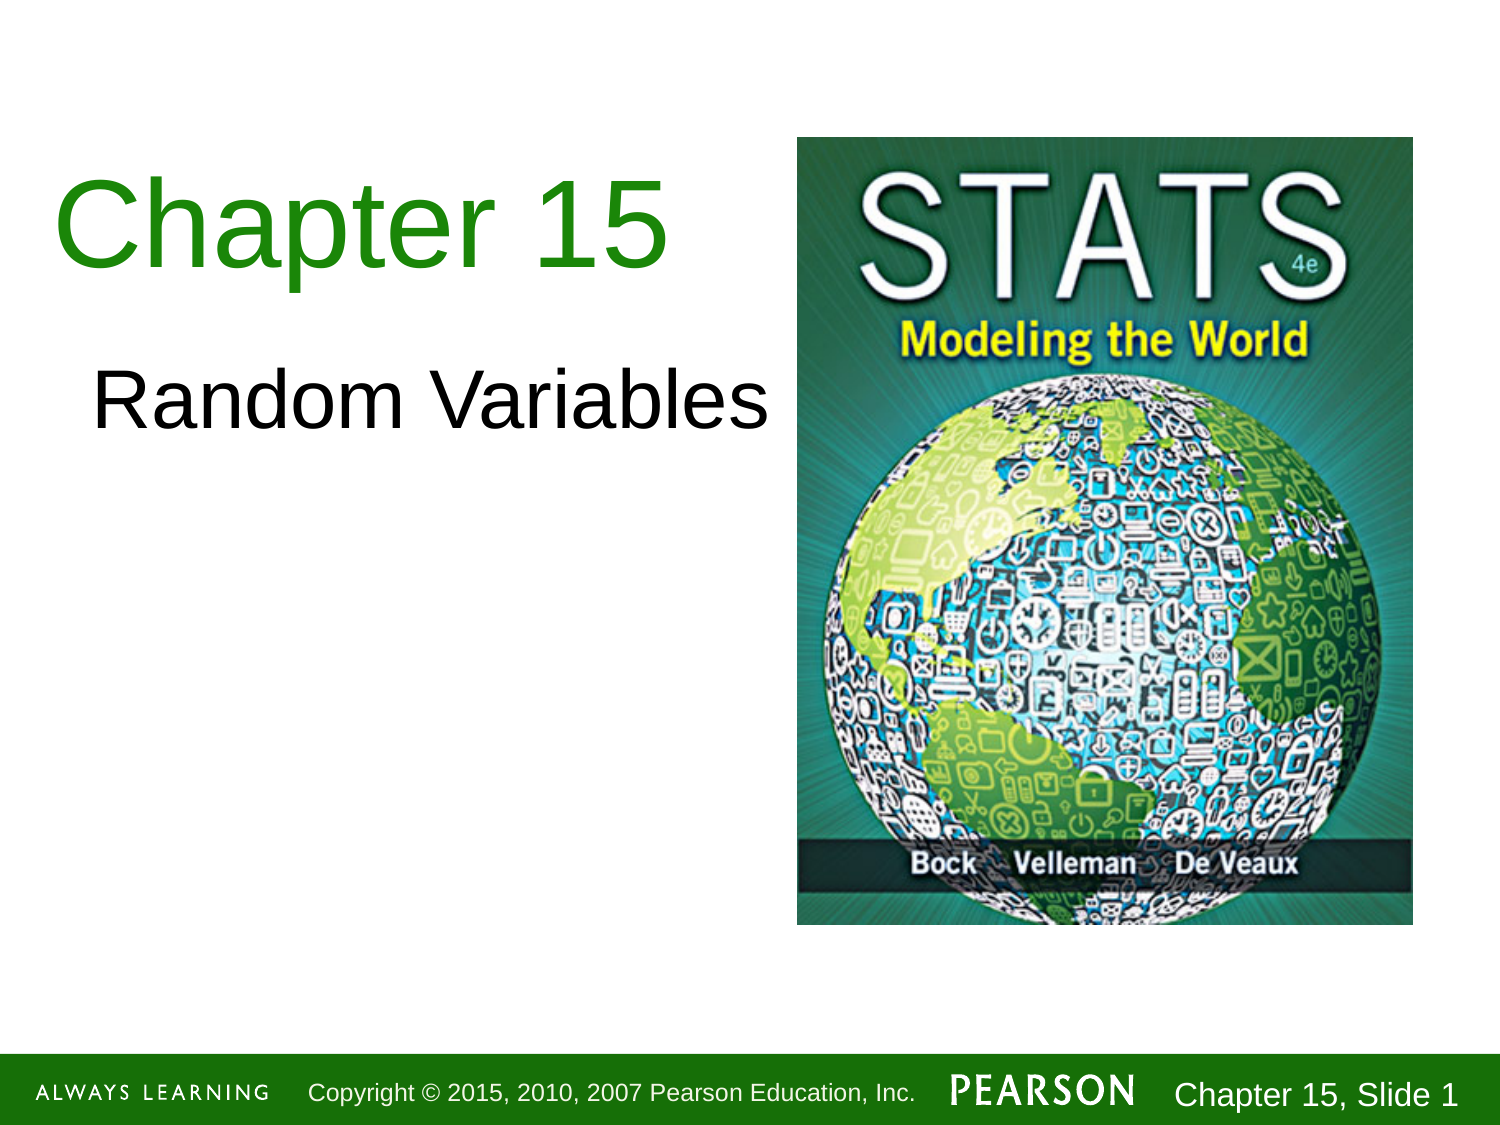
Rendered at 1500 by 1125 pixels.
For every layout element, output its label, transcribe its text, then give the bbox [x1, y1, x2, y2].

picture [796, 137, 1413, 926]
title Chapter 15 [37, 74, 729, 301]
subtitle Random Variables [49, 337, 791, 626]
